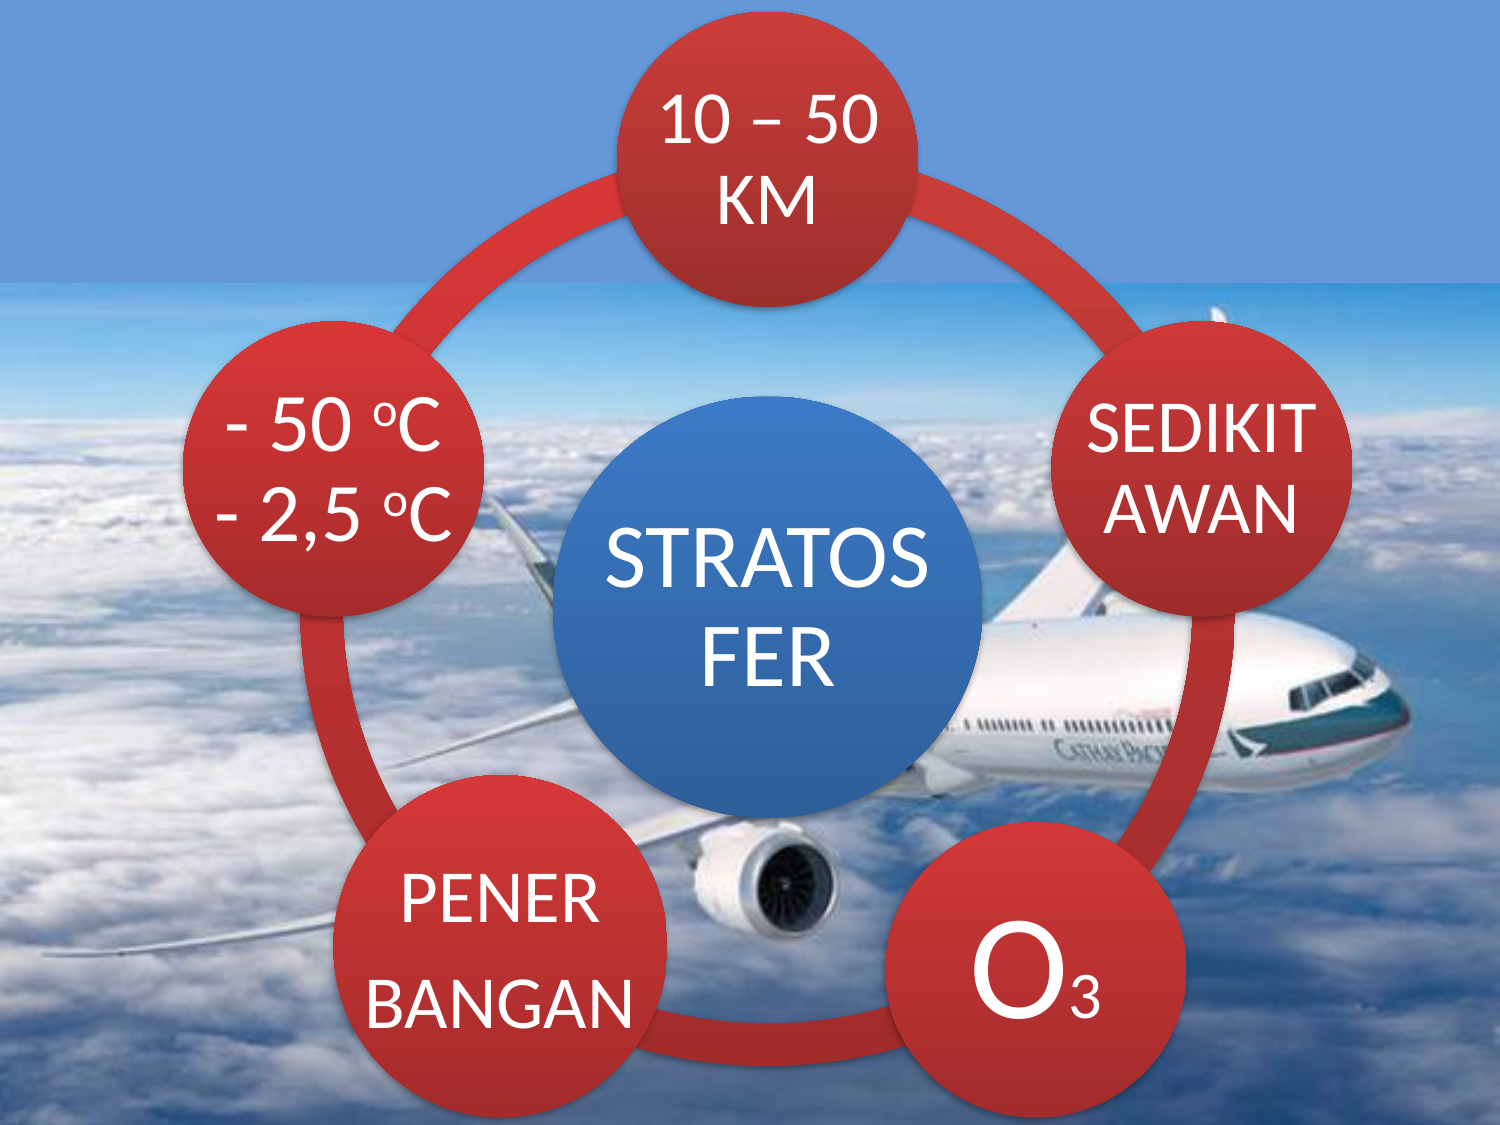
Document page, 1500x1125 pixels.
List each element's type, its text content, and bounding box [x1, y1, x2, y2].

picture [0, 283, 1500, 1125]
text_box [439, 174, 621, 281]
text_box 10 – 50 KM [617, 11, 919, 281]
text_box [913, 174, 1096, 281]
